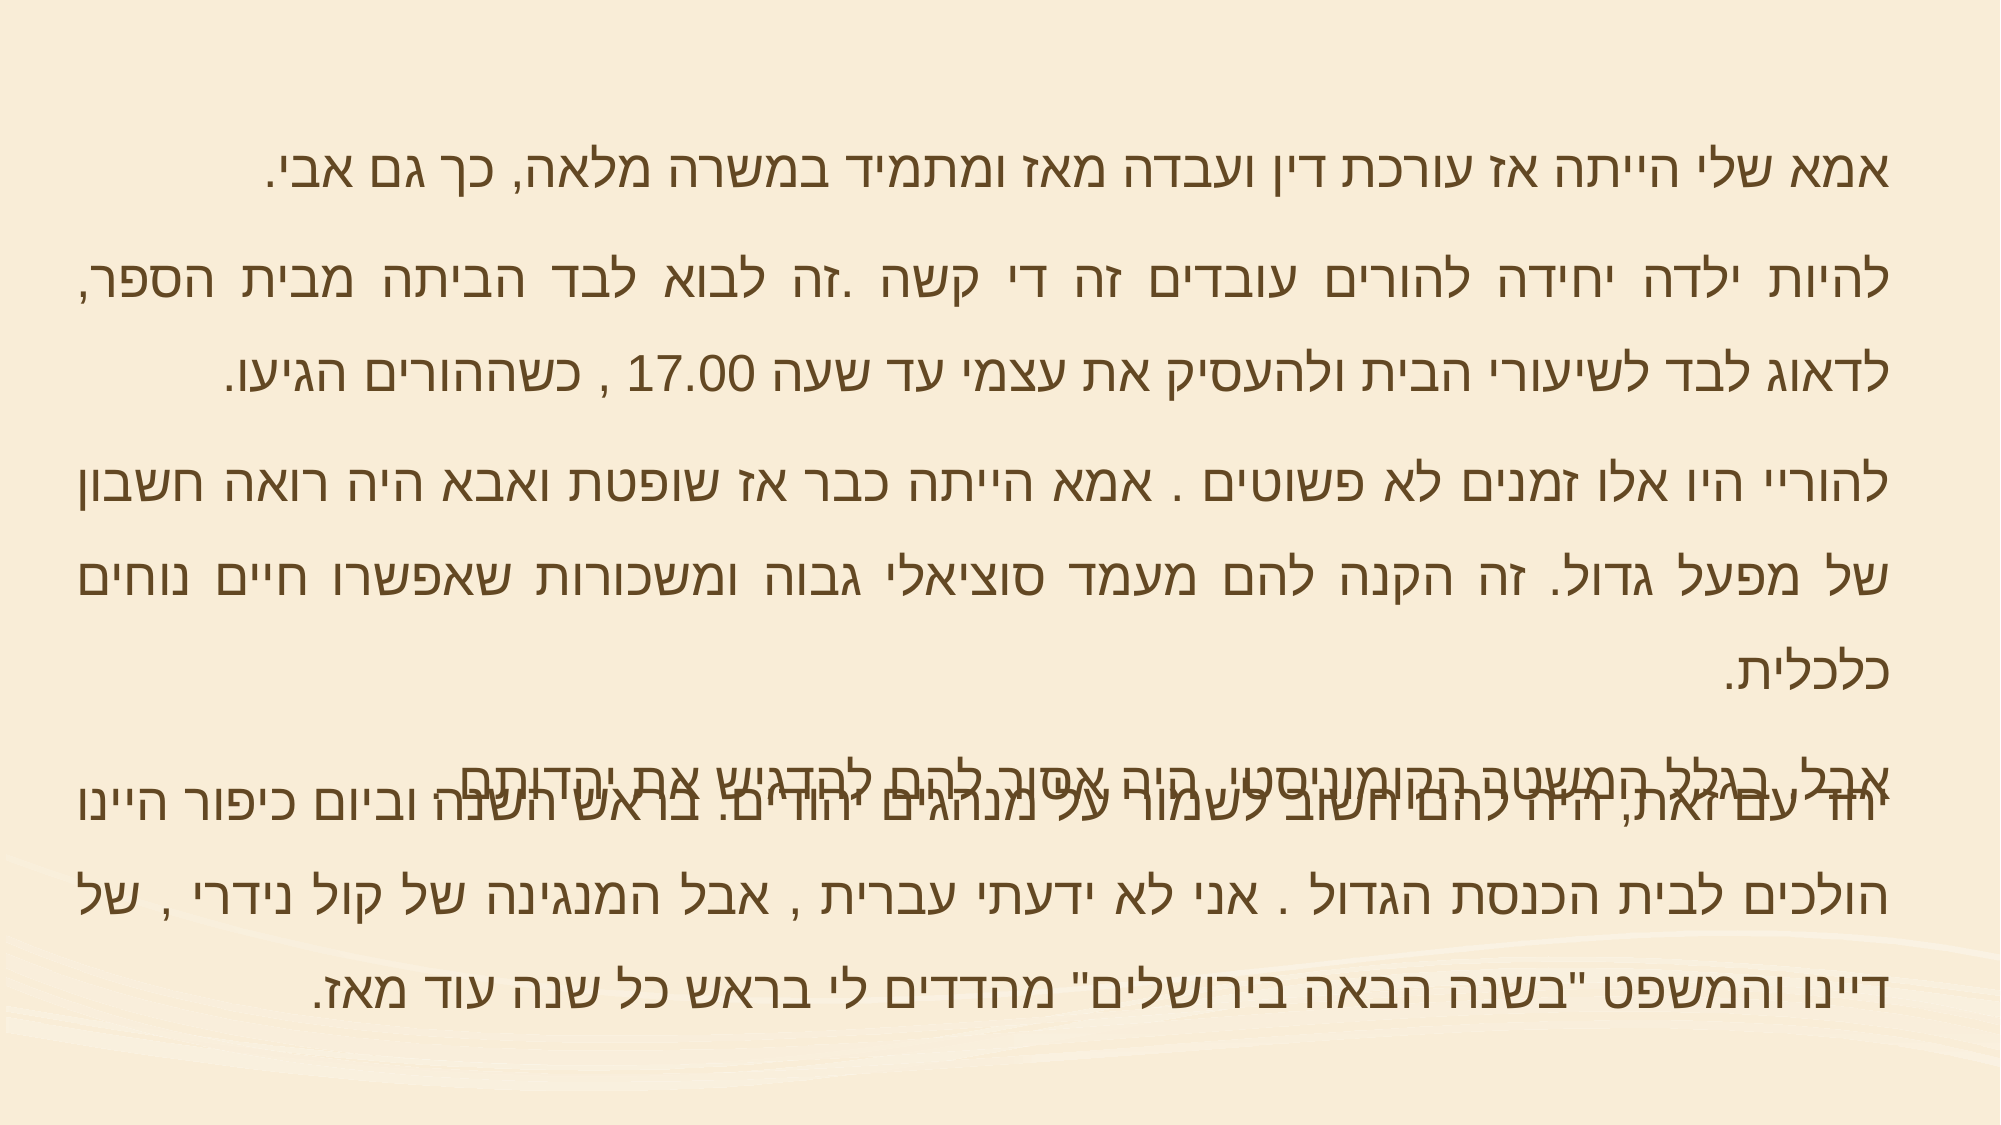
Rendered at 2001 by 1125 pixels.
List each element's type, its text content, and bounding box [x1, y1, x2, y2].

text_box אמא שלי הייתה אז עורכת דין ועבדה מאז ומתמיד במשרה מלאה, כך גם אבי. להיות ילדה יחידה להורים עובדים זה די קשה .זה לבוא לבד הביתה מבית הספר, לדאוג לבד לשיעורי הבית ולהעסיק את עצמי עד שעה 17.00 , כשההורים הגיעו. להוריי היו אלו זמנים לא פשוטים . אמא הייתה כבר אז שופטת ואבא היה רואה חשבון של מפעל גדול. זה הקנה להם מעמד סוציאלי גבוה ומשכורות שאפשרו חיים נוחים כלכלית. אבל, בגלל המשטר הקומוניסטי היה אסור להם להדגיש את יהדותם . [61, 96, 1907, 730]
text_box יחד עם זאת, היה להם חשוב לשמור על מנהגים יהודים. בראש השנה וביום כיפור היינו הולכים לבית הכנסת הגדול . אני לא ידעתי עברית , אבל המנגינה של קול נידרי , של דיינו והמשפט "בשנה הבאה בירושלים" מהדדים לי בראש כל שנה עוד מאז. [61, 730, 1907, 1027]
